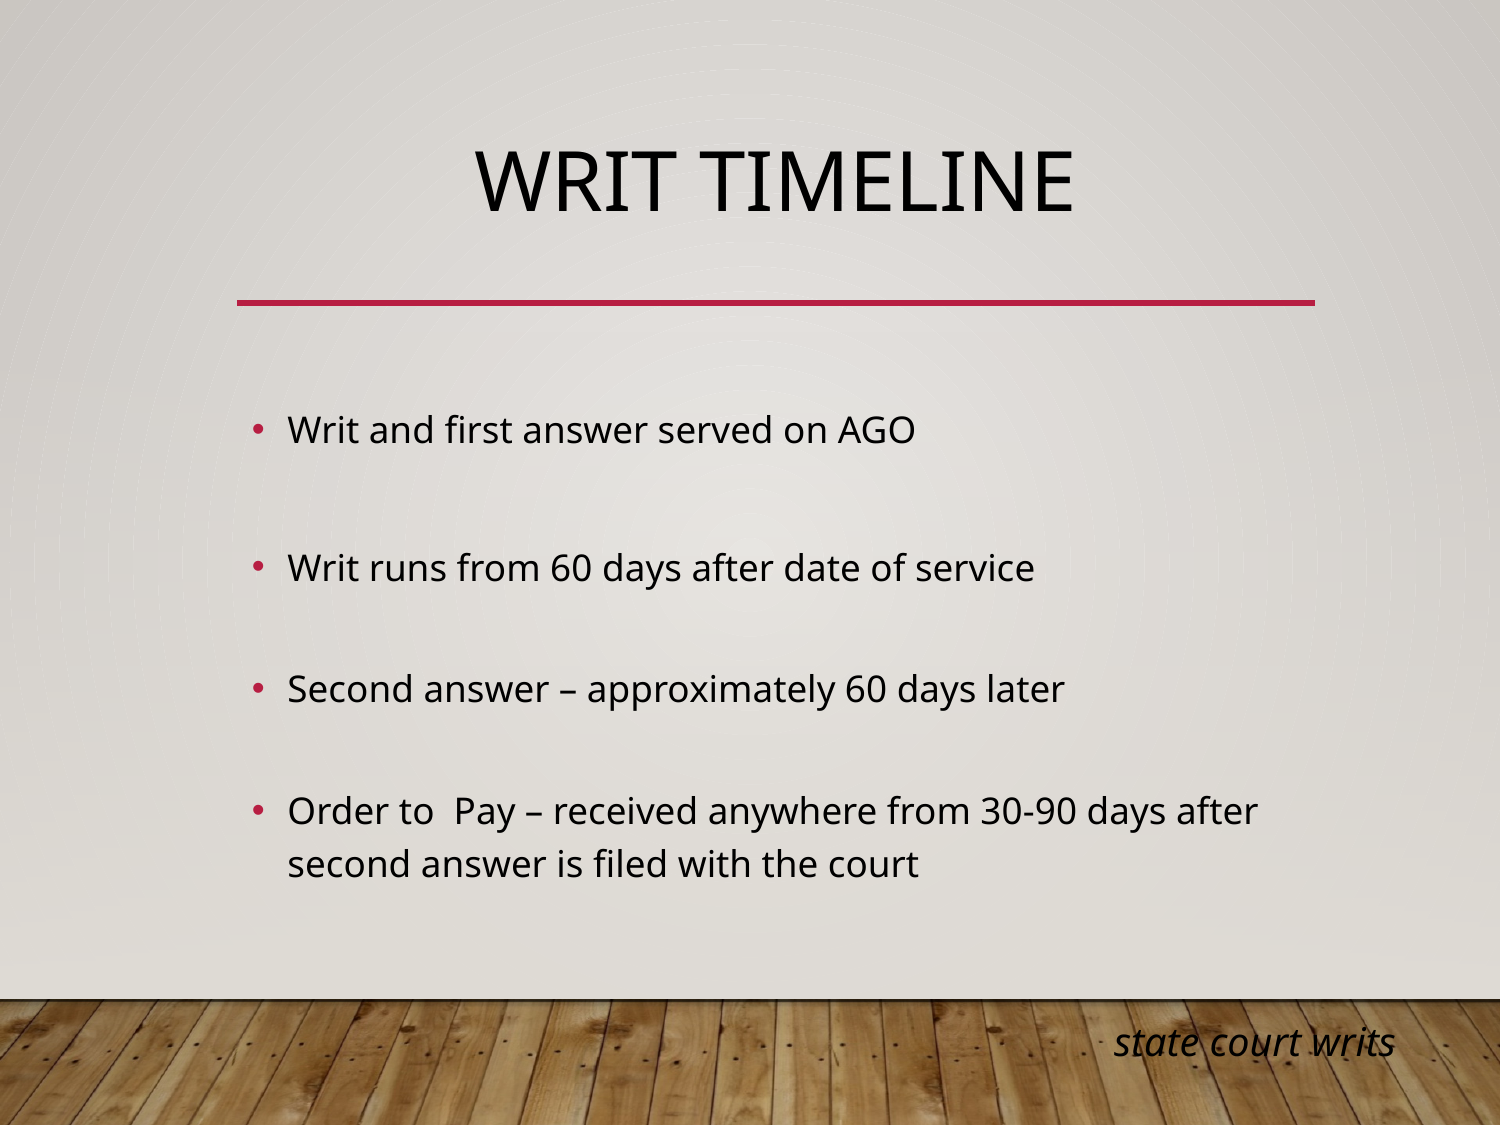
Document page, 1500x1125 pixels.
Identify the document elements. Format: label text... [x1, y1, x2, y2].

text_box state court writs [1086, 1009, 1424, 1072]
picture [0, 999, 1500, 1125]
title WRIT TIMELINE [236, 131, 1315, 305]
list Writ and first answer served on AGO Writ runs from 60 days after date of service Second answer – approximately 60 days later Order to Pay – received anywhere from 30-90 days after second answer is filed with the court [236, 330, 1315, 897]
